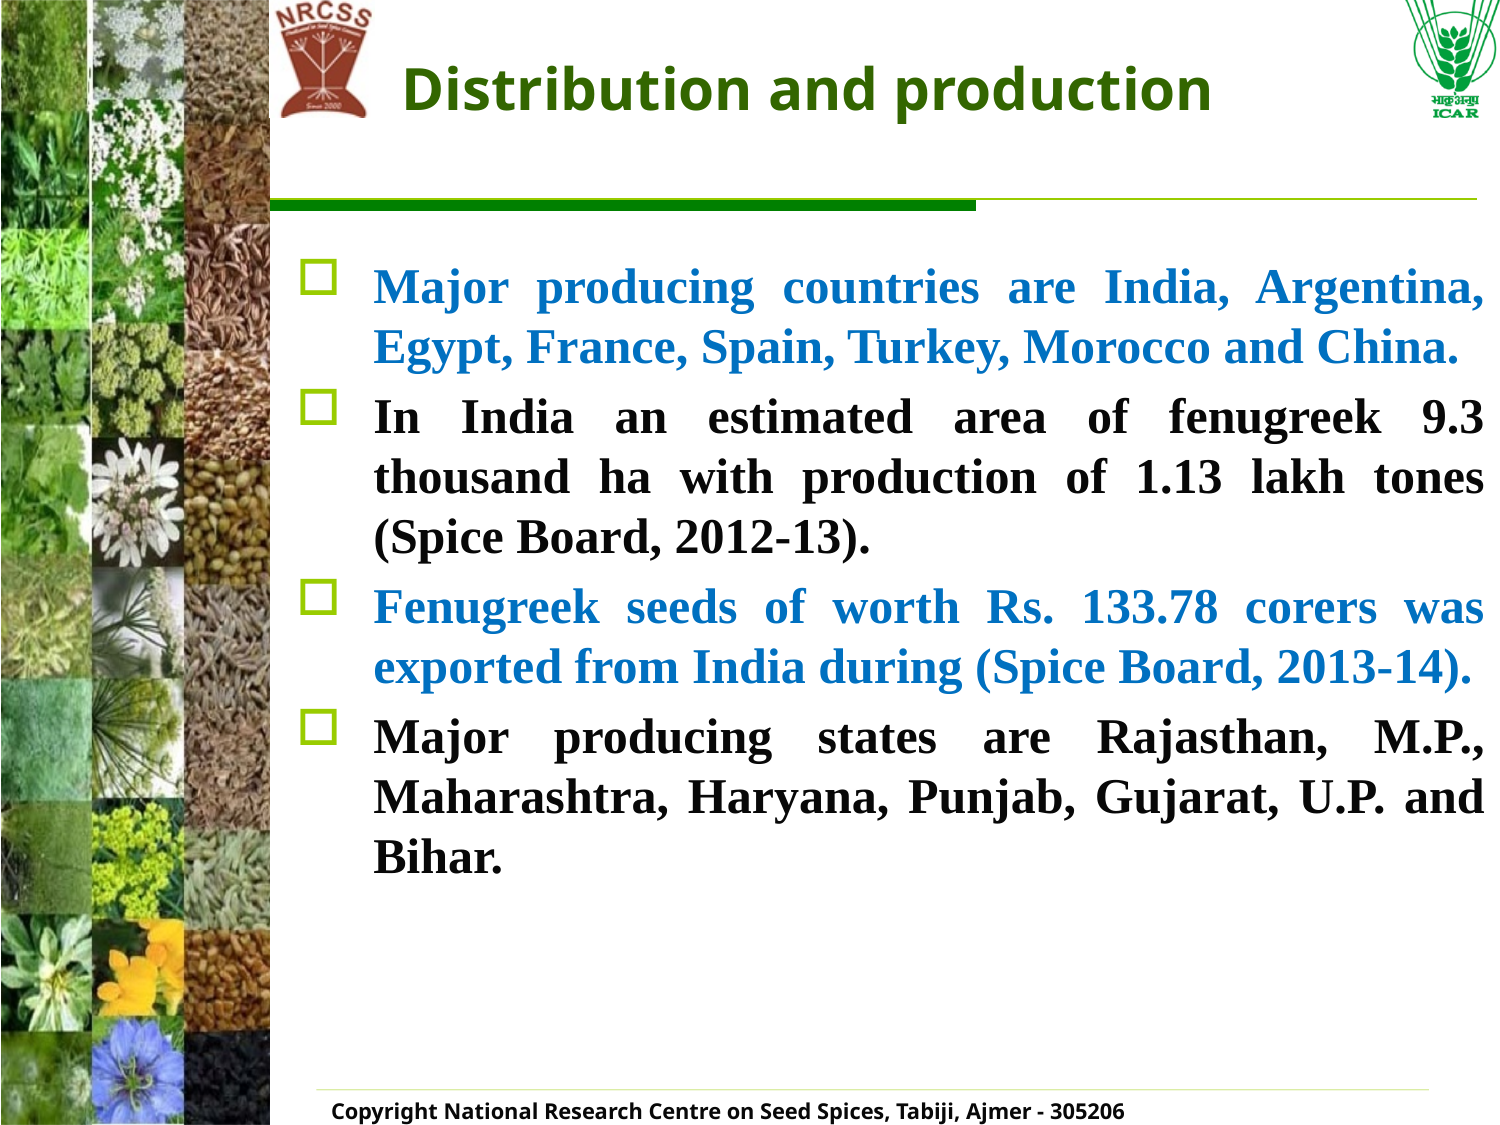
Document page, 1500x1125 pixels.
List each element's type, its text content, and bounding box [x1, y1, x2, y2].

picture [1, 0, 375, 1124]
list Major producing countries are India, Argentina, Egypt, France, Spain, Turkey, Morocco and China. In India an estimated area of fenugreek 9.3 thousand ha with production of 1.13 lakh tones (Spice Board, 2012-13). Fenugreek seeds of worth Rs. 133.78 corers was exported from India during (Spice Board, 2013-14). Major producing states are Rajasthan, M.P., Maharashtra, Haryana, Punjab, Gujarat, U.P. and Bihar. [280, 245, 1500, 1091]
title Distribution and production [386, 0, 1426, 131]
picture [1426, 0, 1500, 118]
